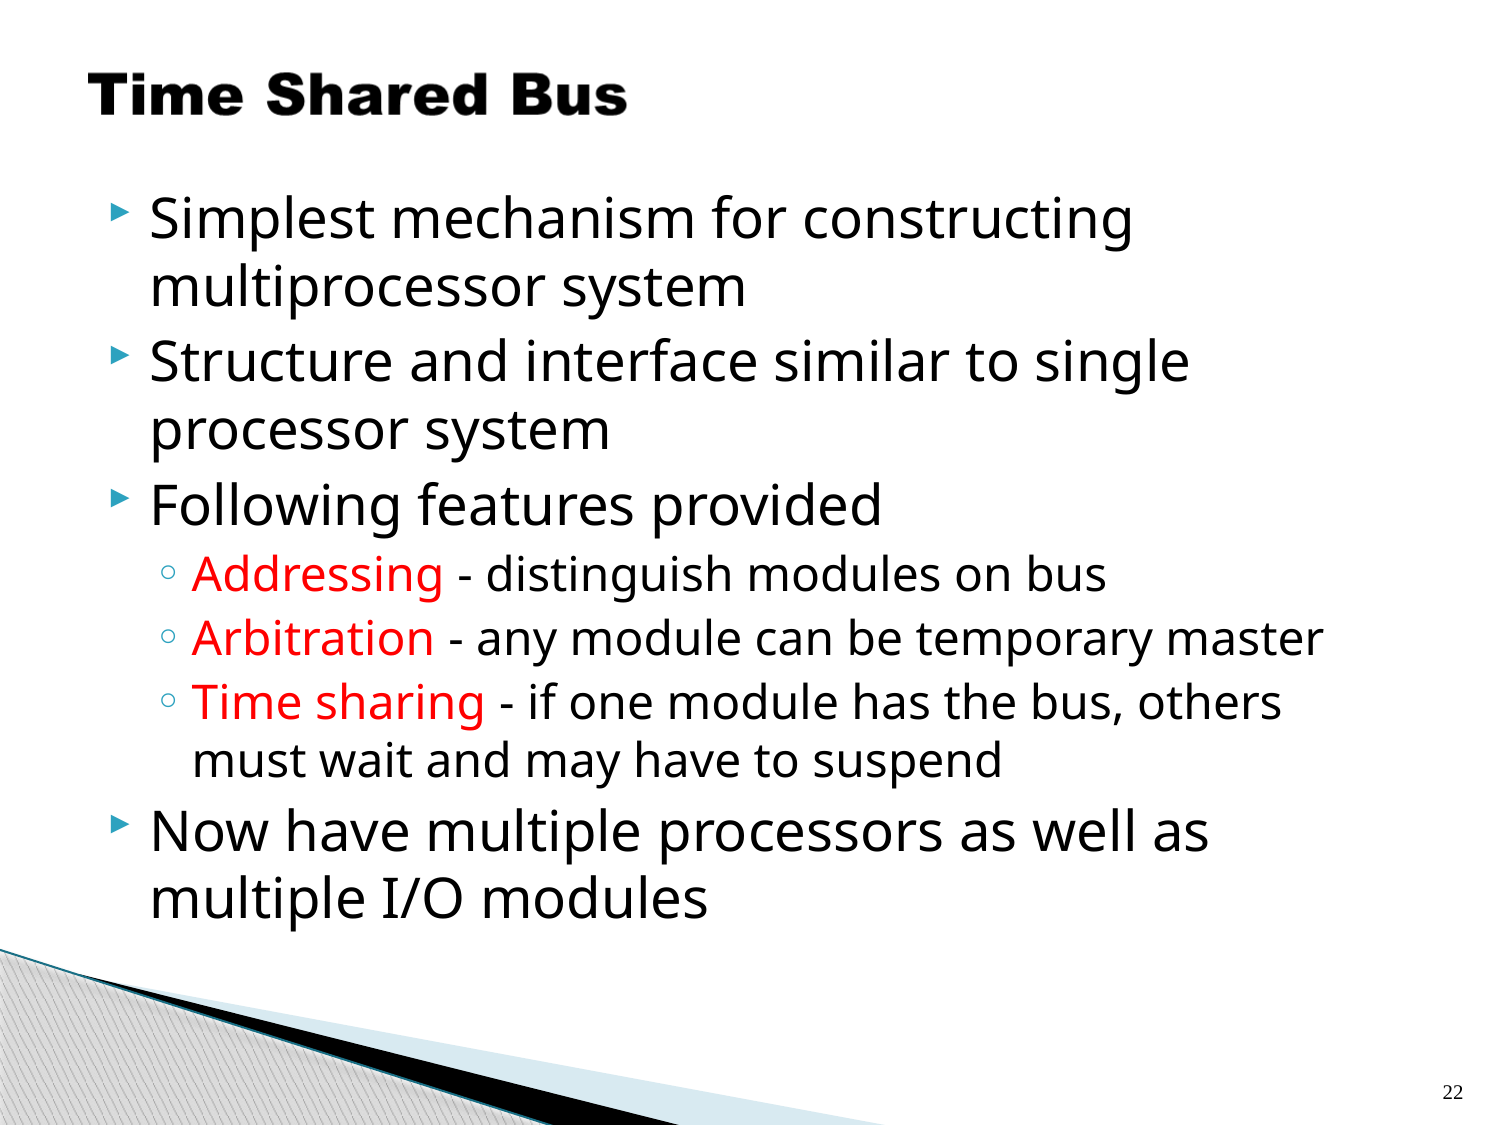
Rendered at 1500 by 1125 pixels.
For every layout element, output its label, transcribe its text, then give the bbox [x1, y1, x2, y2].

text_box Simplest mechanism for constructing multiprocessor system Structure and interface similar to single processor system Following features provided Addressing - distinguish modules on bus Arbitration - any module can be temporary master Time sharing - if one module has the bus, others must wait and may have to suspend Now have multiple processors as well as multiple I/O modules [75, 176, 1417, 1100]
slide_number 22 [1418, 1051, 1479, 1112]
picture [51, 0, 1419, 166]
